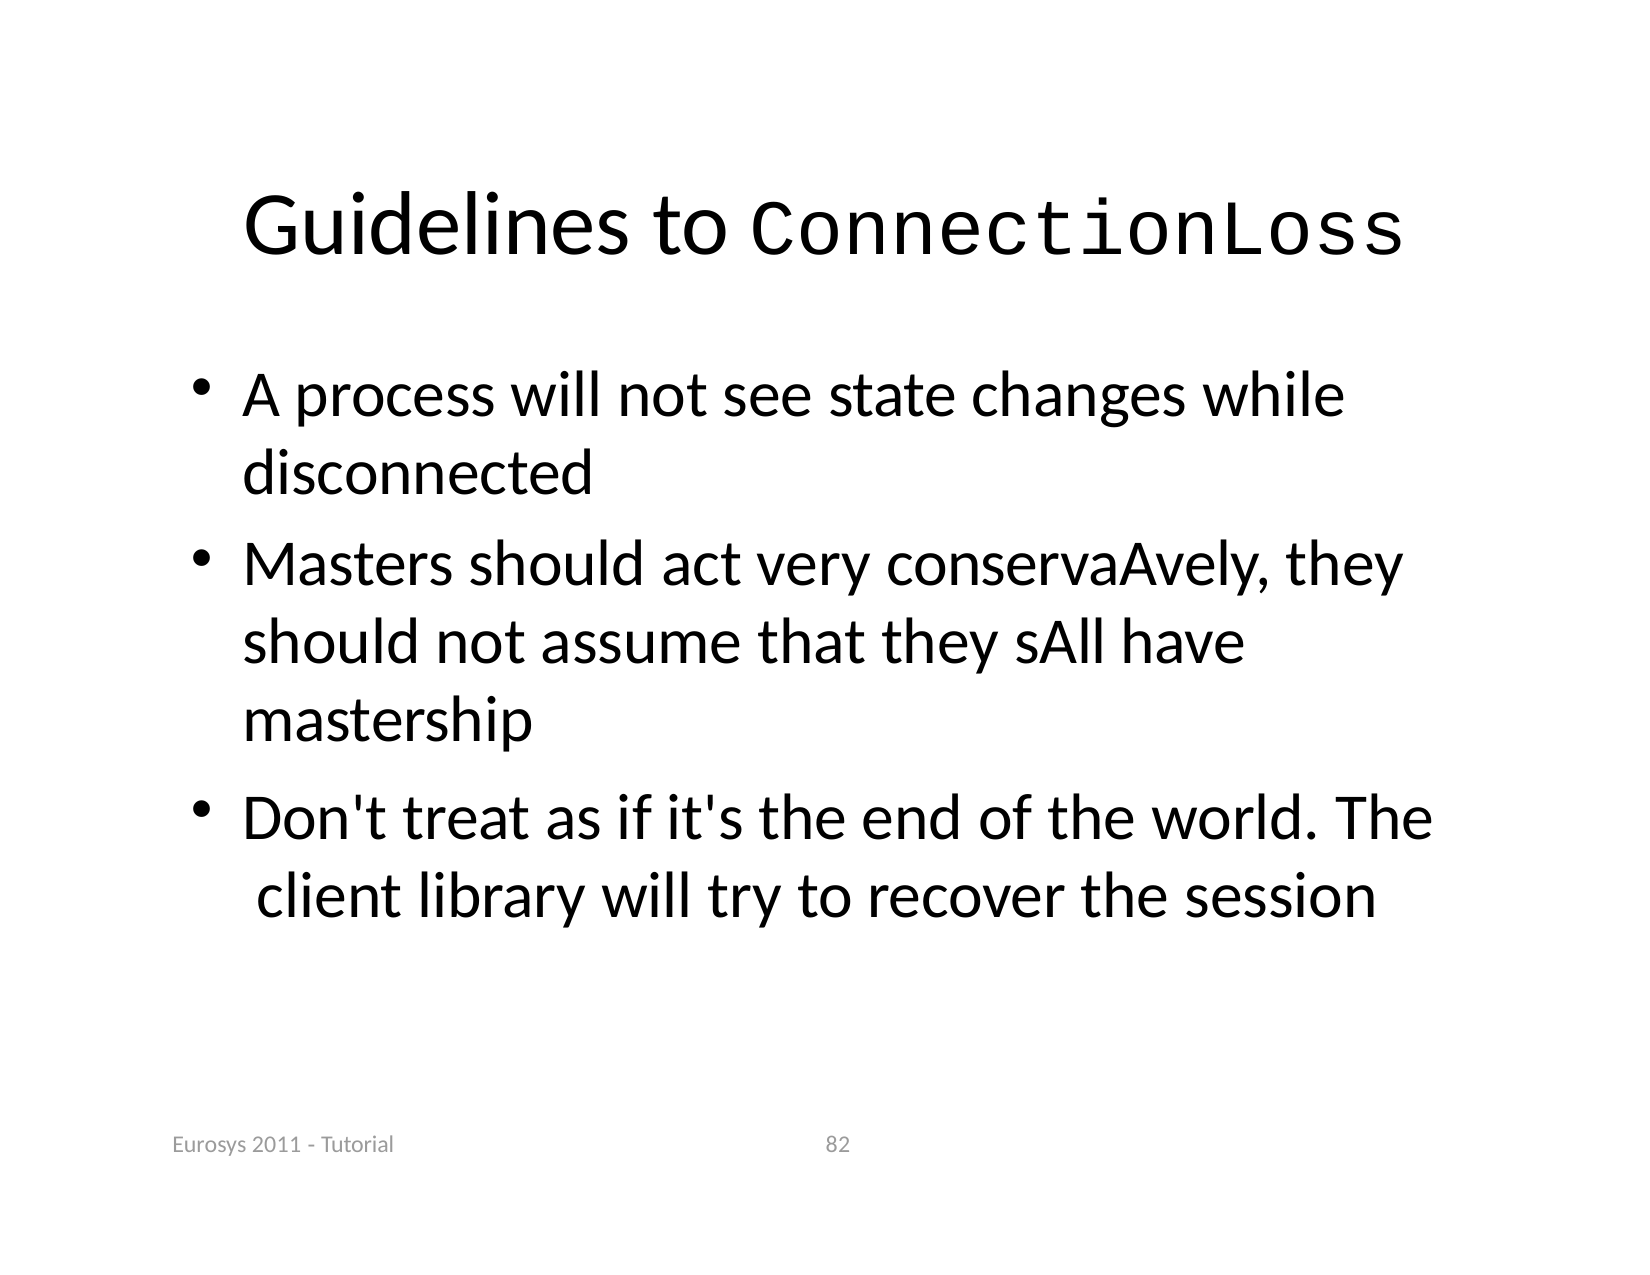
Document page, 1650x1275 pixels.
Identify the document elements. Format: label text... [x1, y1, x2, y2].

title Guidelines to ConnectionLoss [241, 161, 1410, 346]
text_box A process will not see state changes while disconnected Masters should act very conservaAvely, they should not assume that they sAll have mastership Don't treat as if it's the end of the world. The client library will try to recover the session [188, 346, 1448, 932]
slide_number 82 [821, 1126, 855, 1275]
footer Eurosys 2011 ‐ Tutorial [170, 1126, 402, 1275]
